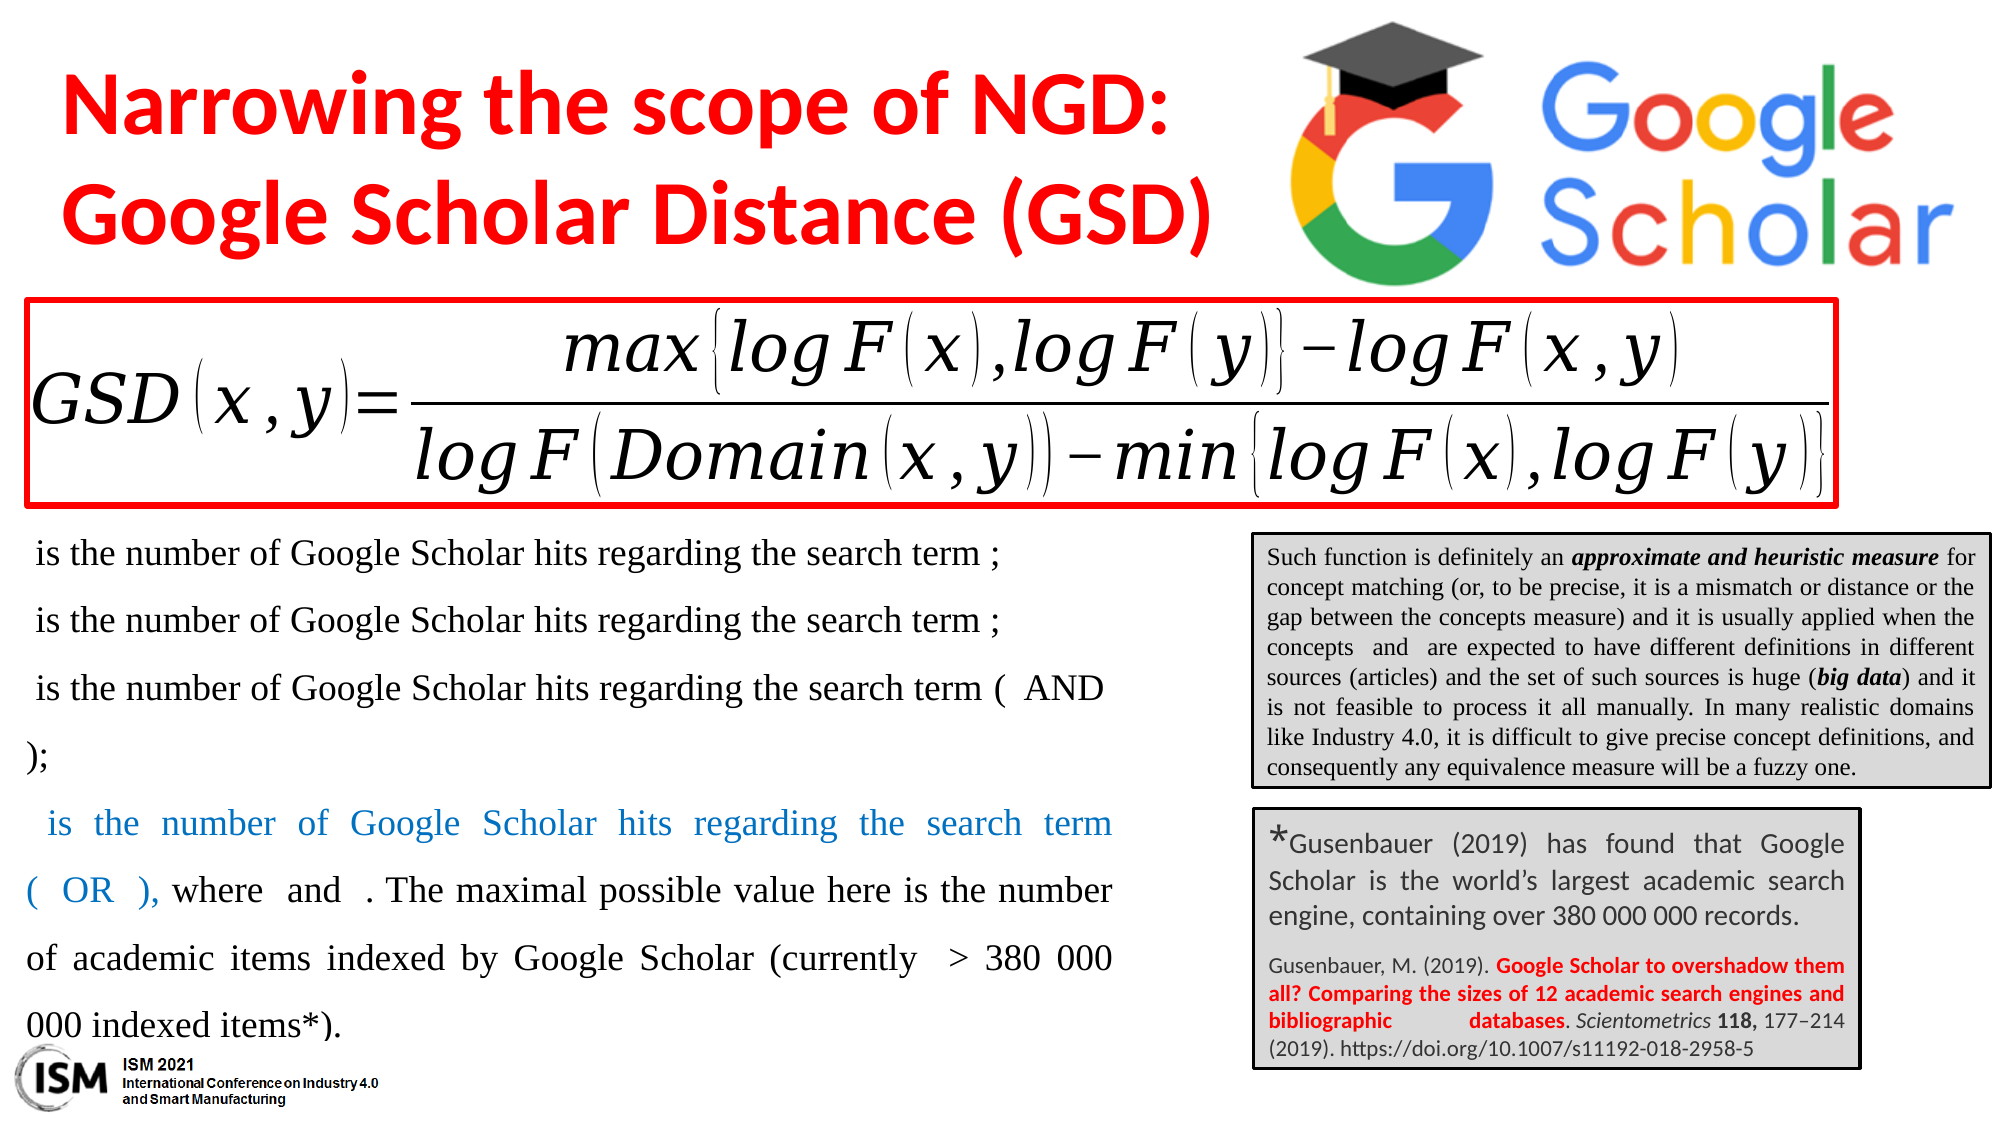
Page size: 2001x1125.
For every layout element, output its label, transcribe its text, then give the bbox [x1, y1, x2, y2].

picture [12, 1041, 387, 1116]
text_box Narrowing the scope of NGD: Google Scholar Distance (GSD) [46, 35, 1231, 270]
picture [1277, 12, 1969, 296]
text_box *Gusenbauer (2019) has found that Google Scholar is the world’s largest academic search engine, containing over 380 000 000 records. Gusenbauer, M. (2019). Google Scholar to overshadow them all? Comparing the sizes of 12 academic search engines and bibliographic databases. Scientometrics 118, 177–214 (2019). https://doi.org/10.1007/s11192-018-2958-5 [1253, 808, 1861, 1069]
